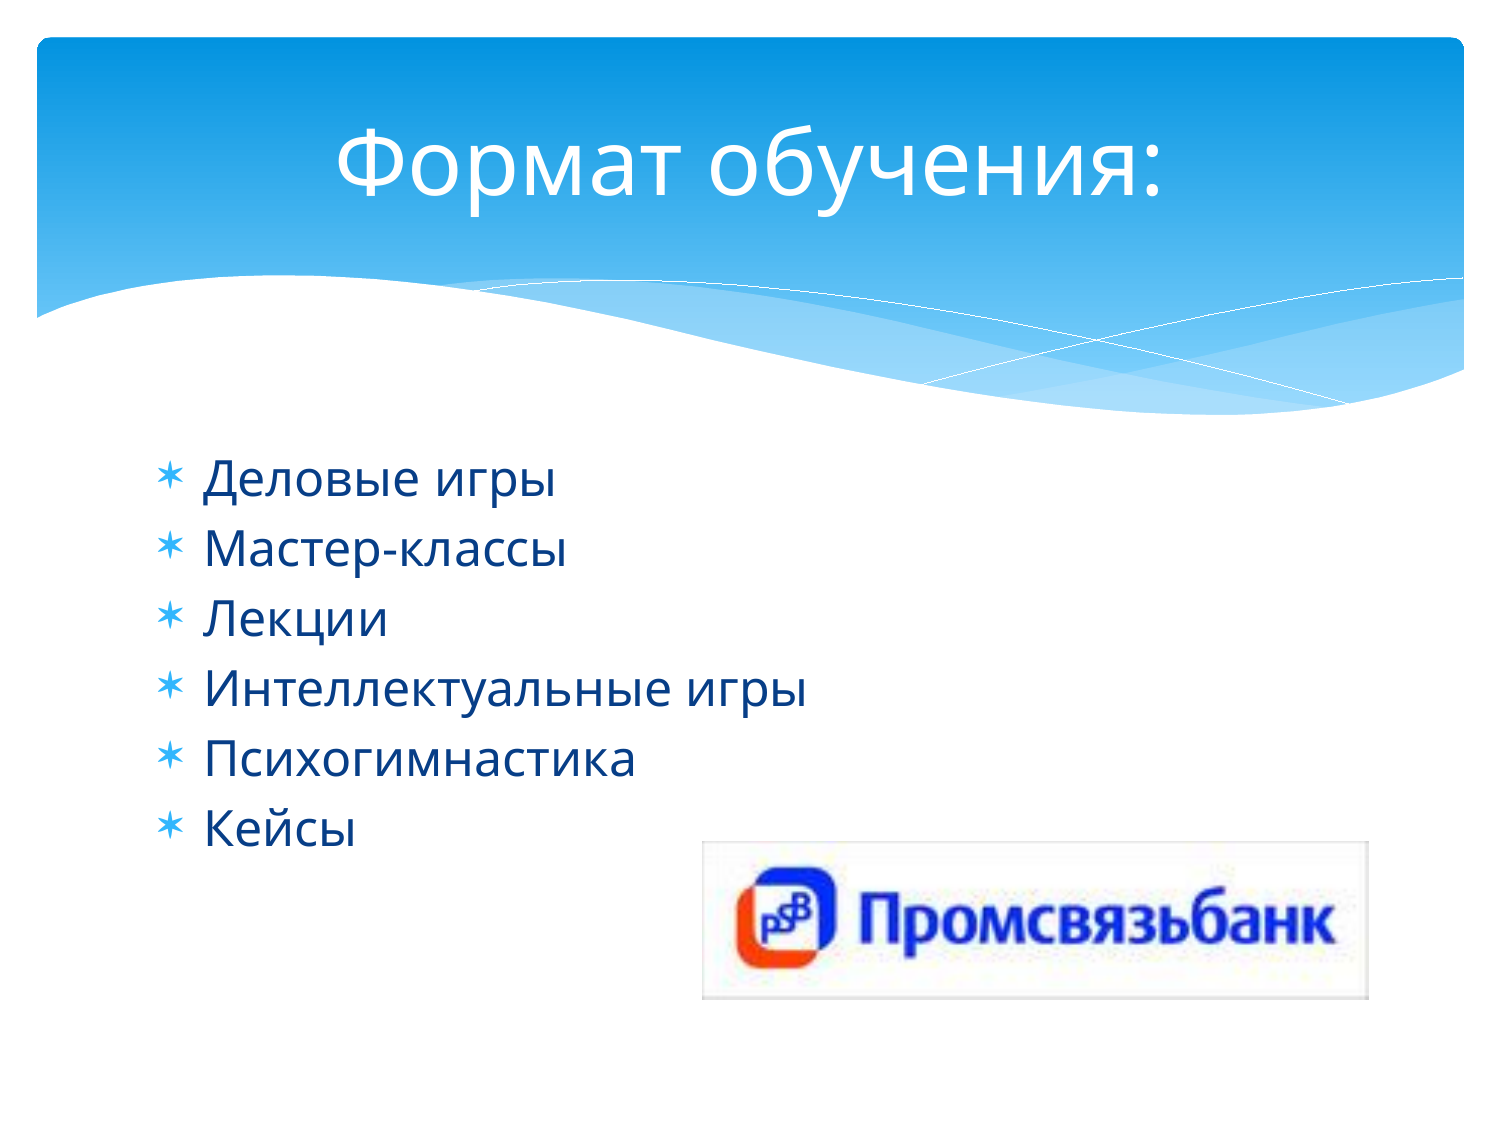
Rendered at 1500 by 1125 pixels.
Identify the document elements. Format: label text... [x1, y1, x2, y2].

picture [702, 841, 1369, 1000]
list Деловые игры Мастер-классы Лекции Интеллектуальные игры Психогимнастика Кейсы [143, 438, 1359, 1005]
title Формат обучения: [75, 55, 1425, 261]
